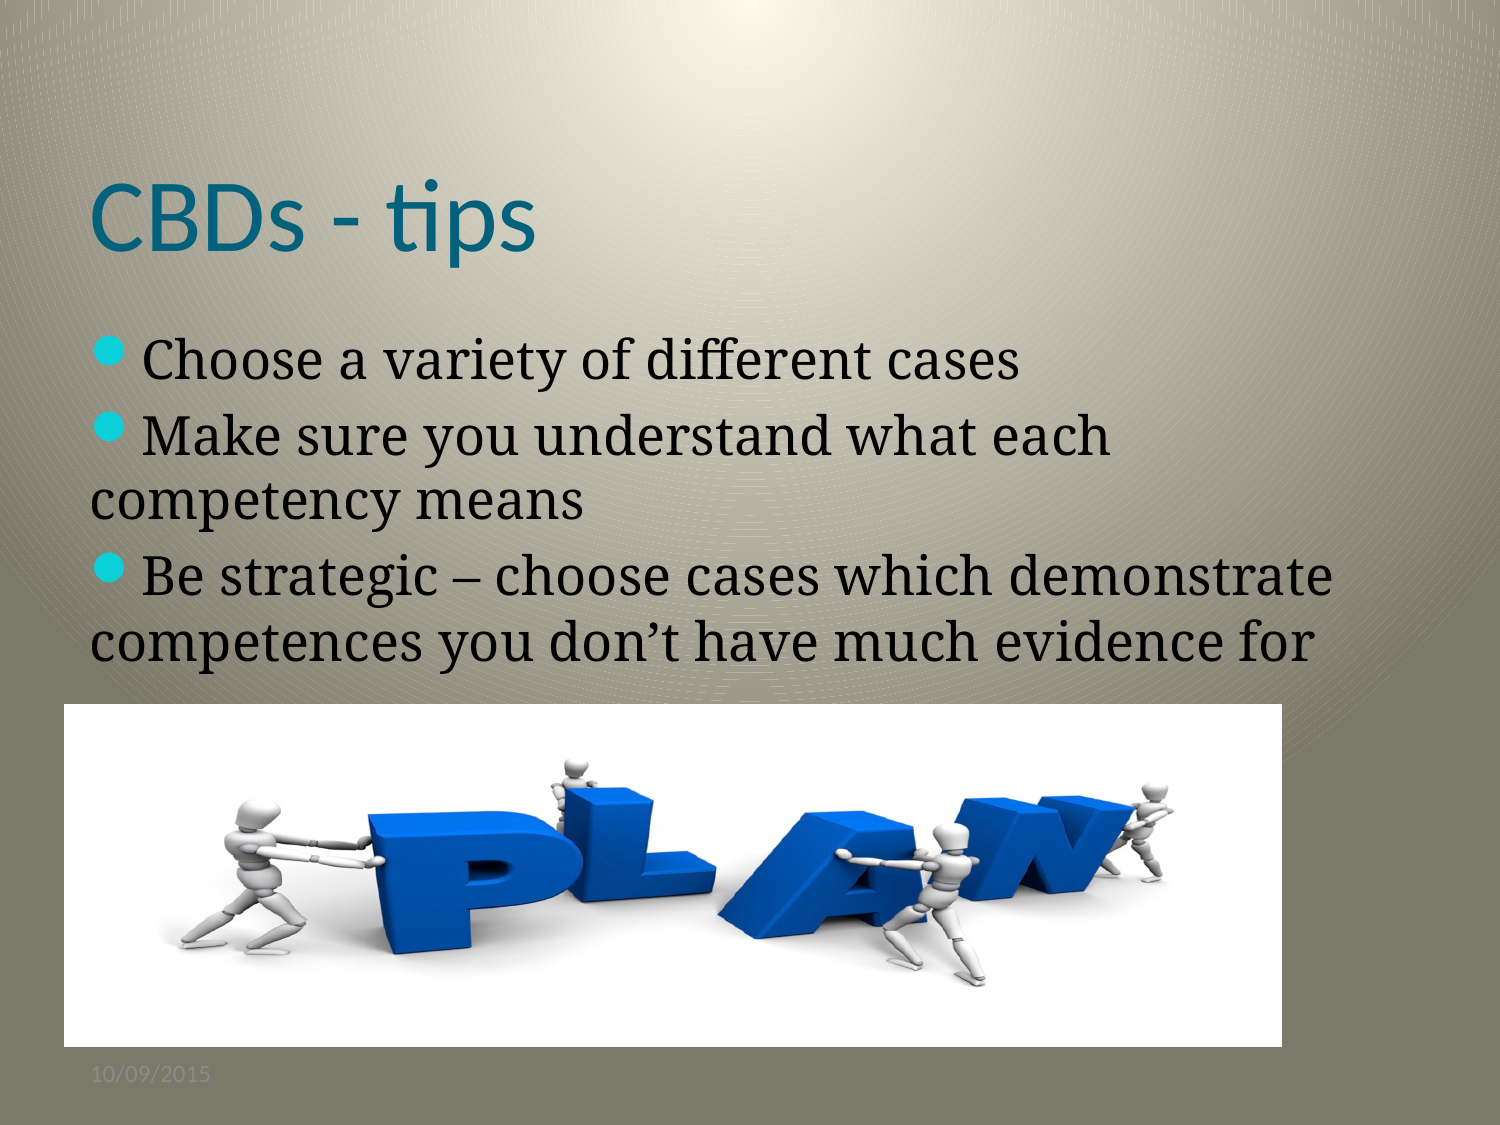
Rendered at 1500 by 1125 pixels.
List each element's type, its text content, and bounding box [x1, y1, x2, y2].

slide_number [75, 1055, 425, 1103]
picture [64, 703, 1282, 1048]
list Choose a variety of different cases Make sure you understand what each competency means Be strategic – choose cases which demonstrate competences you don’t have much evidence for [75, 317, 1425, 1038]
title CBDs - tips [75, 115, 1425, 304]
